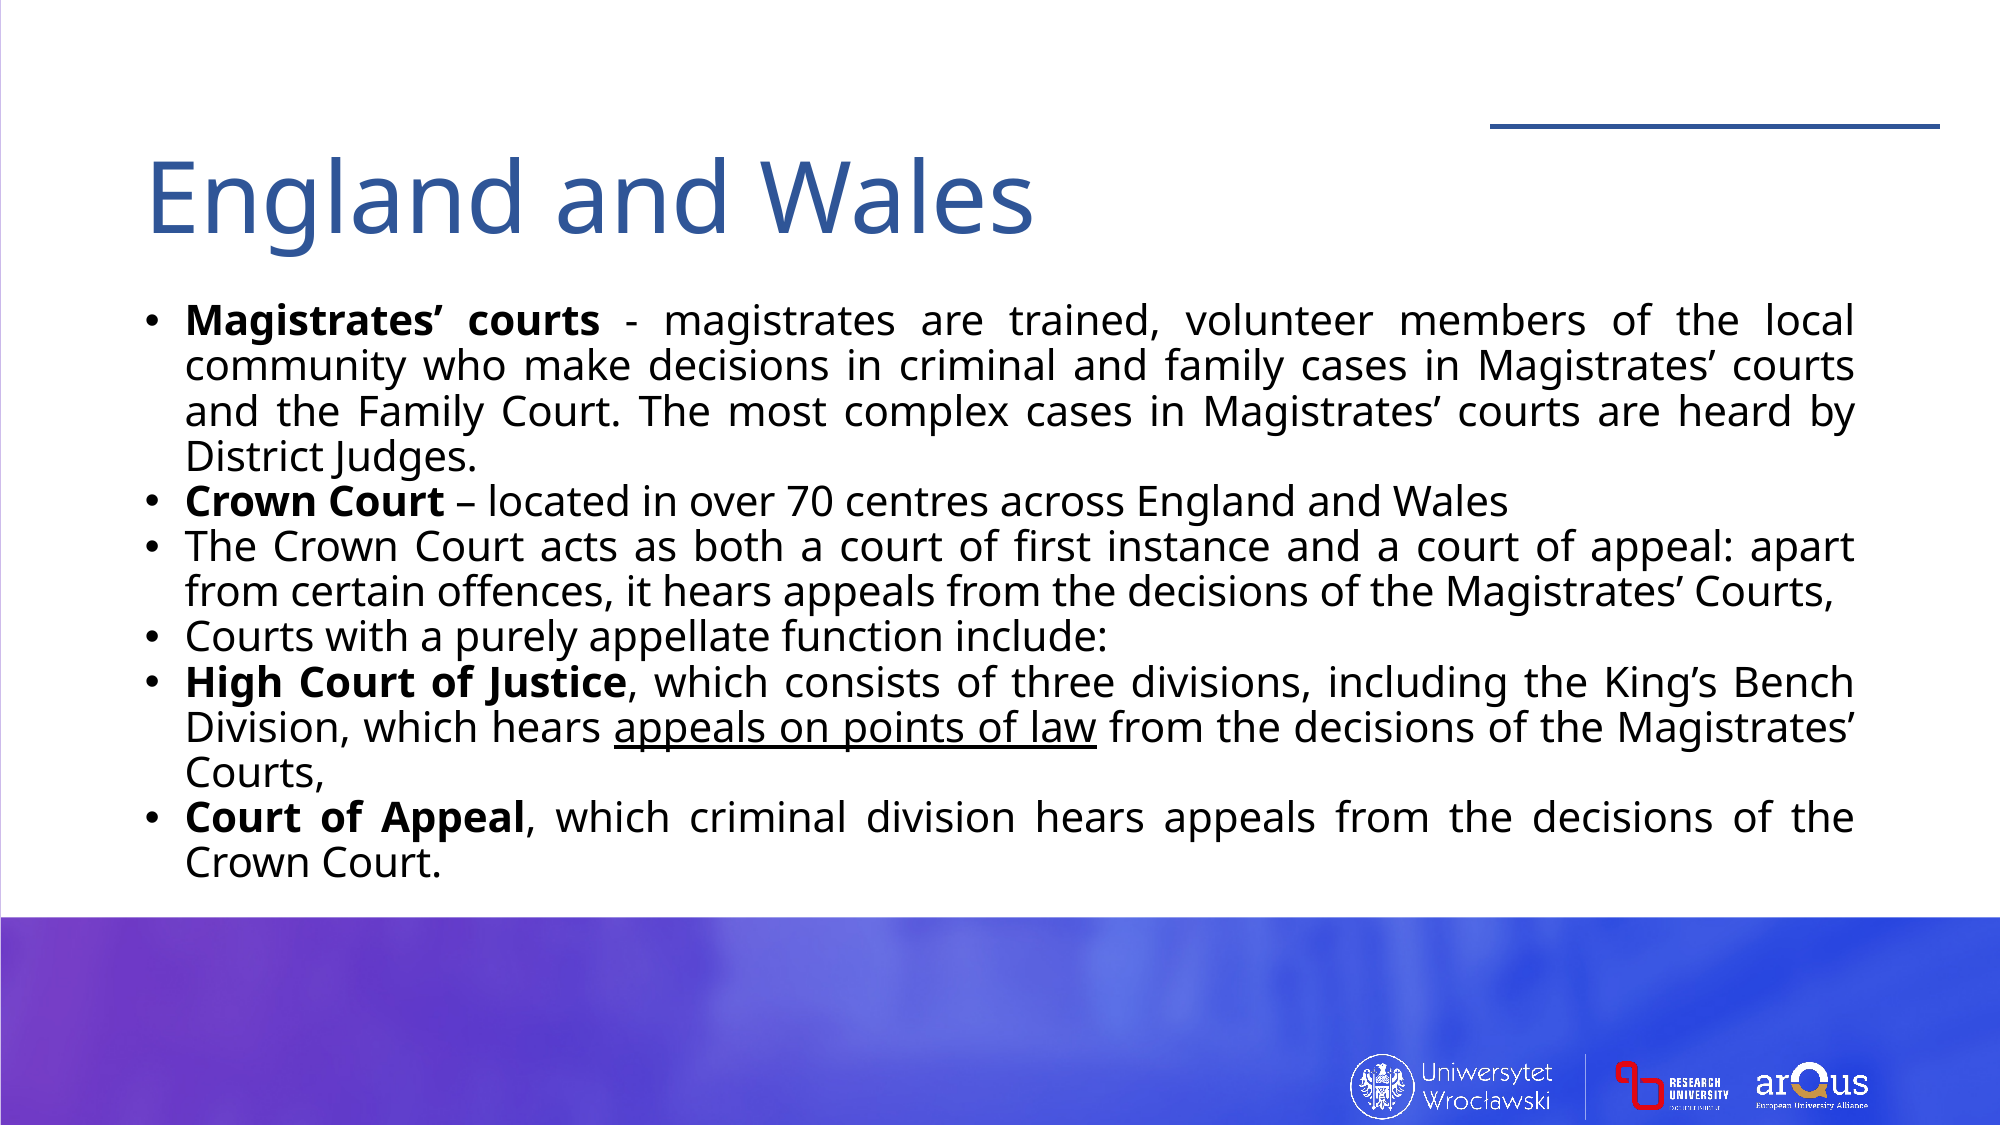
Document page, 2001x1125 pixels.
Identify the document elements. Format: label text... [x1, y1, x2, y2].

list Magistrates’ courts - magistrates are trained, volunteer members of the local community who make decisions in criminal and family cases in Magistrates’ courts and the Family Court. The most complex cases in Magistrates’ courts are heard by District Judges. Crown Court – located in over 70 centres across England and Wales The Crown Court acts as both a court of first instance and a court of appeal: apart from certain offences, it hears appeals from the decisions of the Magistrates’ Courts, Courts with a purely appellate function include: High Court of Justice, which consists of three divisions, including the King’s Bench Division, which hears appeals on points of law from the decisions of the Magistrates’ Courts, Court of Appeal, which criminal division hears appeals from the decisions of the Crown Court. [129, 292, 1871, 919]
text_box England and Wales [129, 139, 1422, 292]
picture [0, 0, 2000, 1125]
